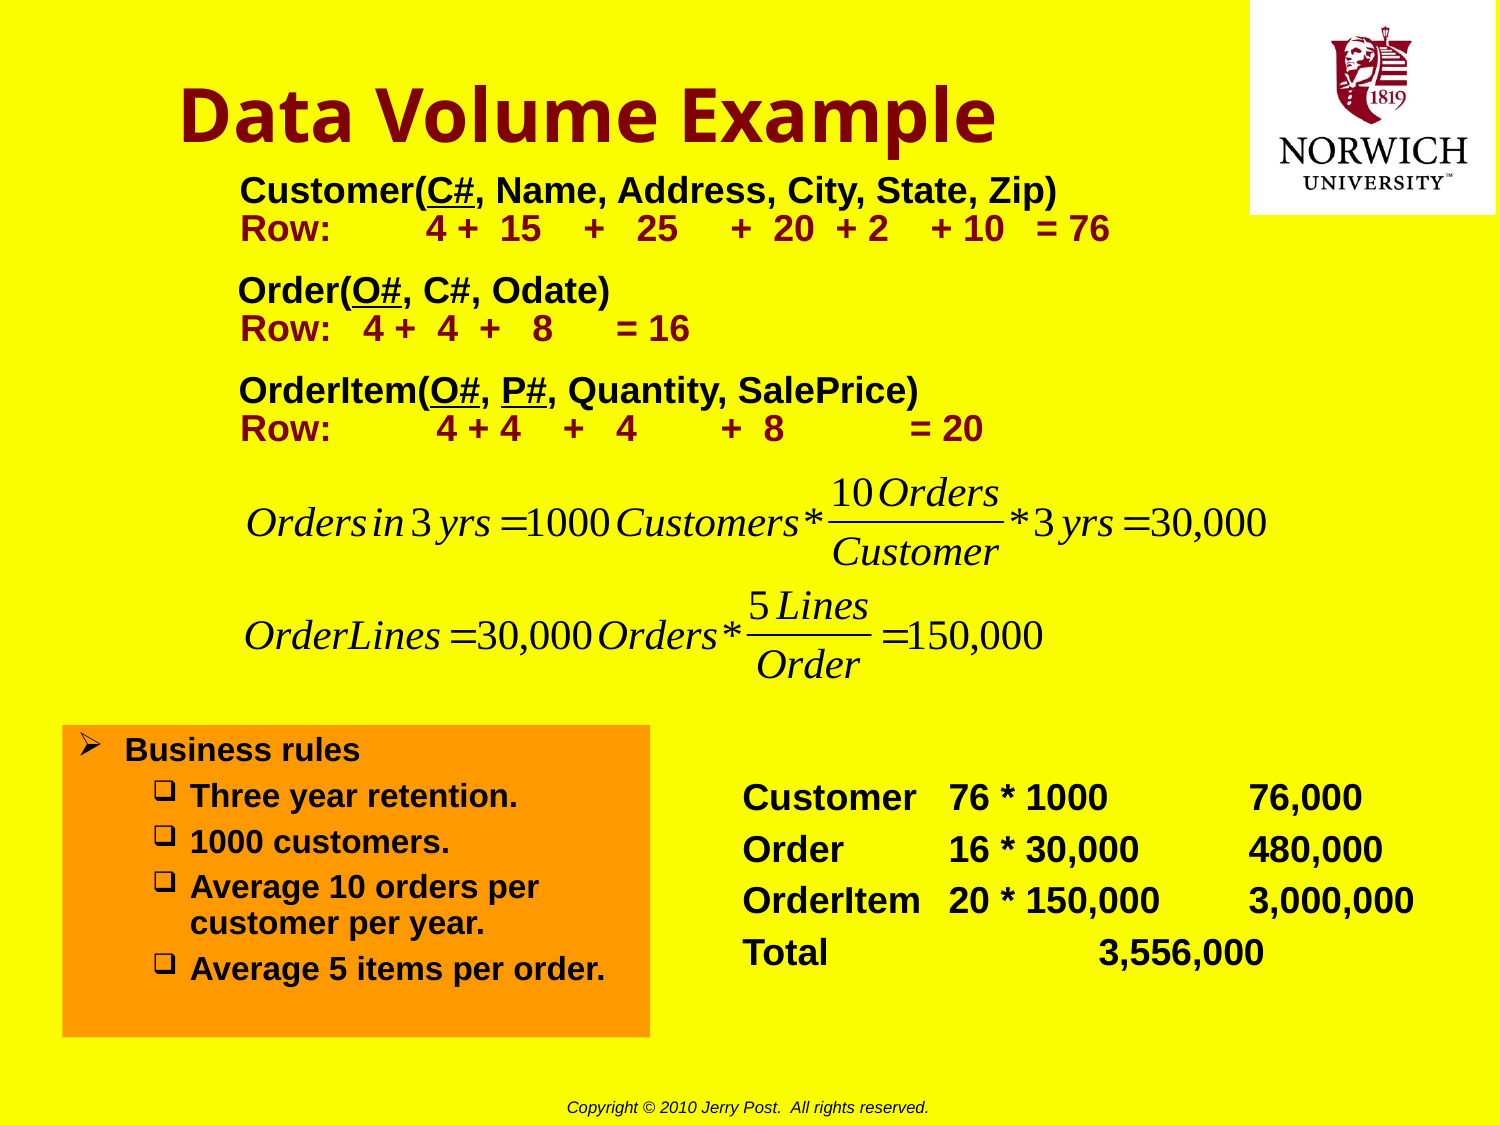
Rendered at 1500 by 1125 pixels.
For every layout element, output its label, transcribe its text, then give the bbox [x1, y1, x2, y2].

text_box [239, 466, 1276, 576]
list Customer 76 * 1000 76,000 Order 16 * 30,000 480,000 OrderItem 20 * 150,000 3,000,000 Total 3,556,000 [726, 770, 1476, 1038]
title Data Volume Example [161, 24, 1339, 213]
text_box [237, 579, 1051, 689]
picture [1250, 0, 1496, 215]
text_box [222, 158, 1138, 457]
list Business rules Three year retention. 1000 customers. Average 10 orders per customer per year. Average 5 items per order. [61, 724, 651, 1039]
